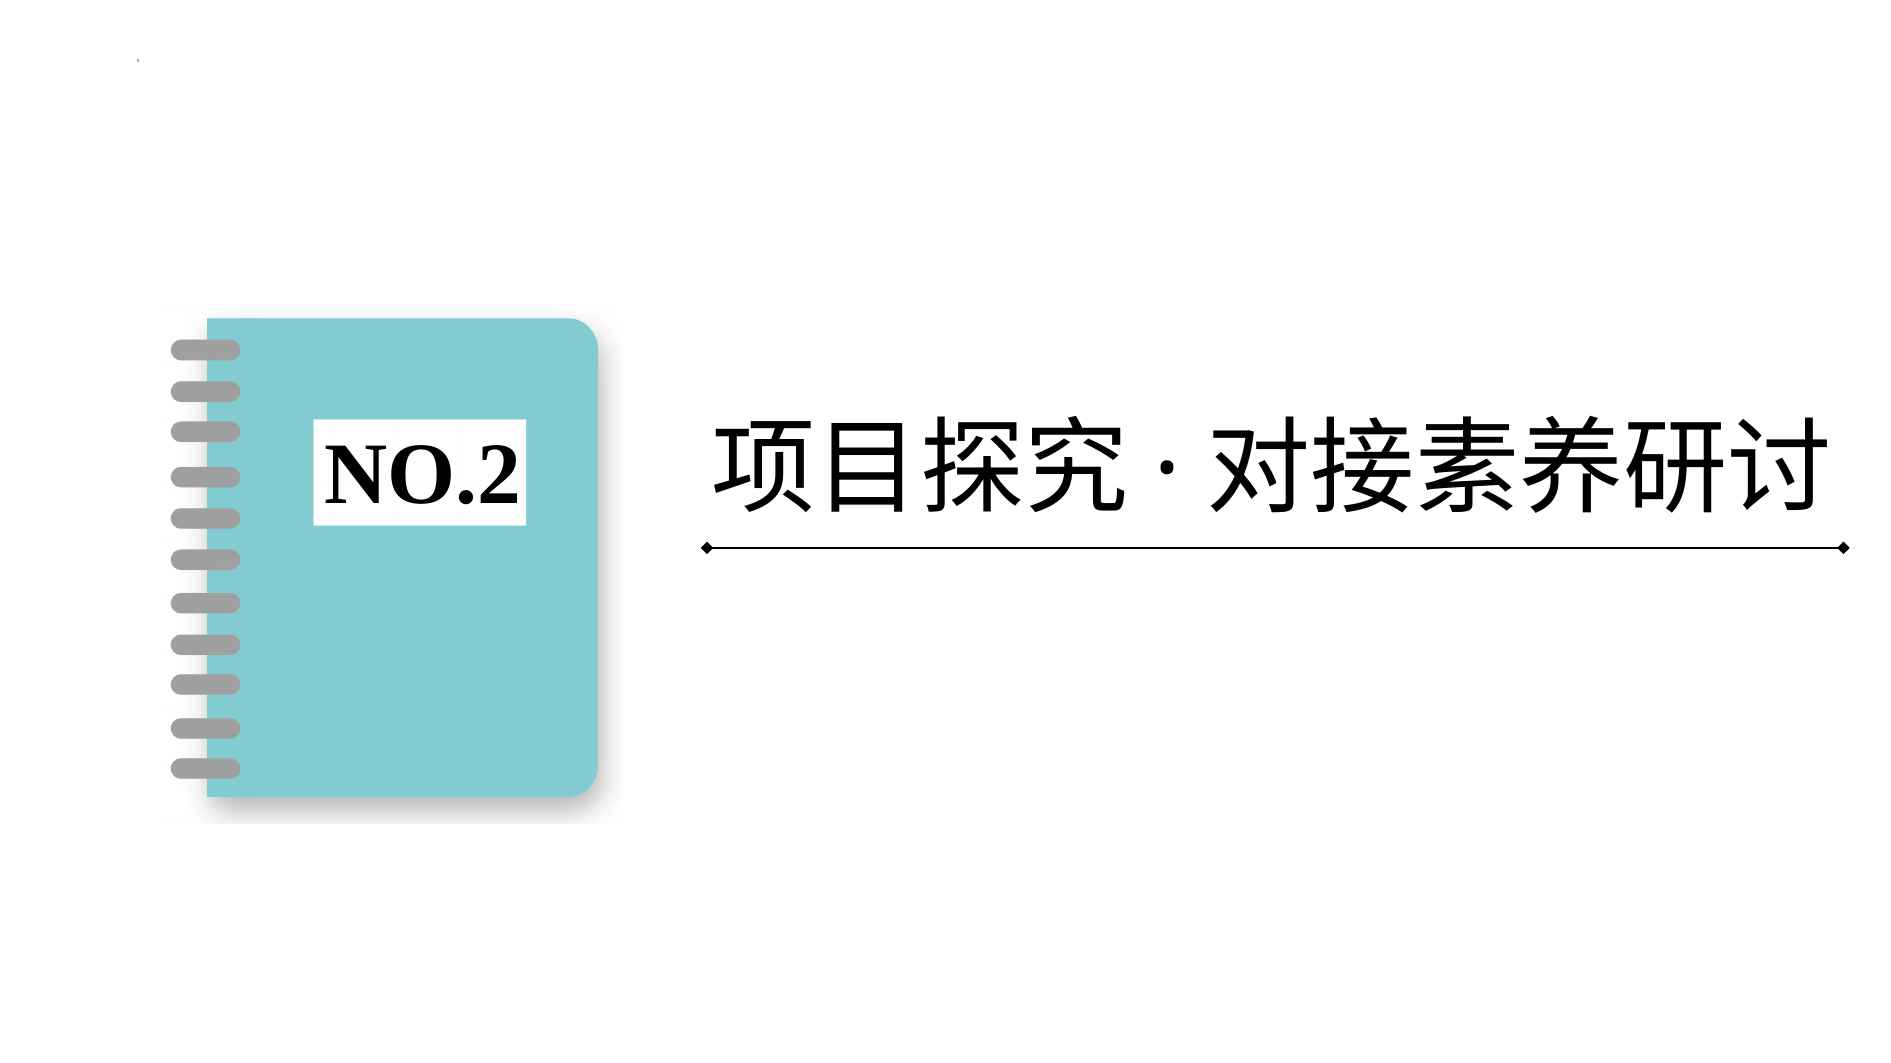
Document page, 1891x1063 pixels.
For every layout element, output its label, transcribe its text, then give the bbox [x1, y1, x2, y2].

picture [155, 301, 623, 824]
text_box 项目探究·对接素养研讨 [696, 393, 1848, 533]
